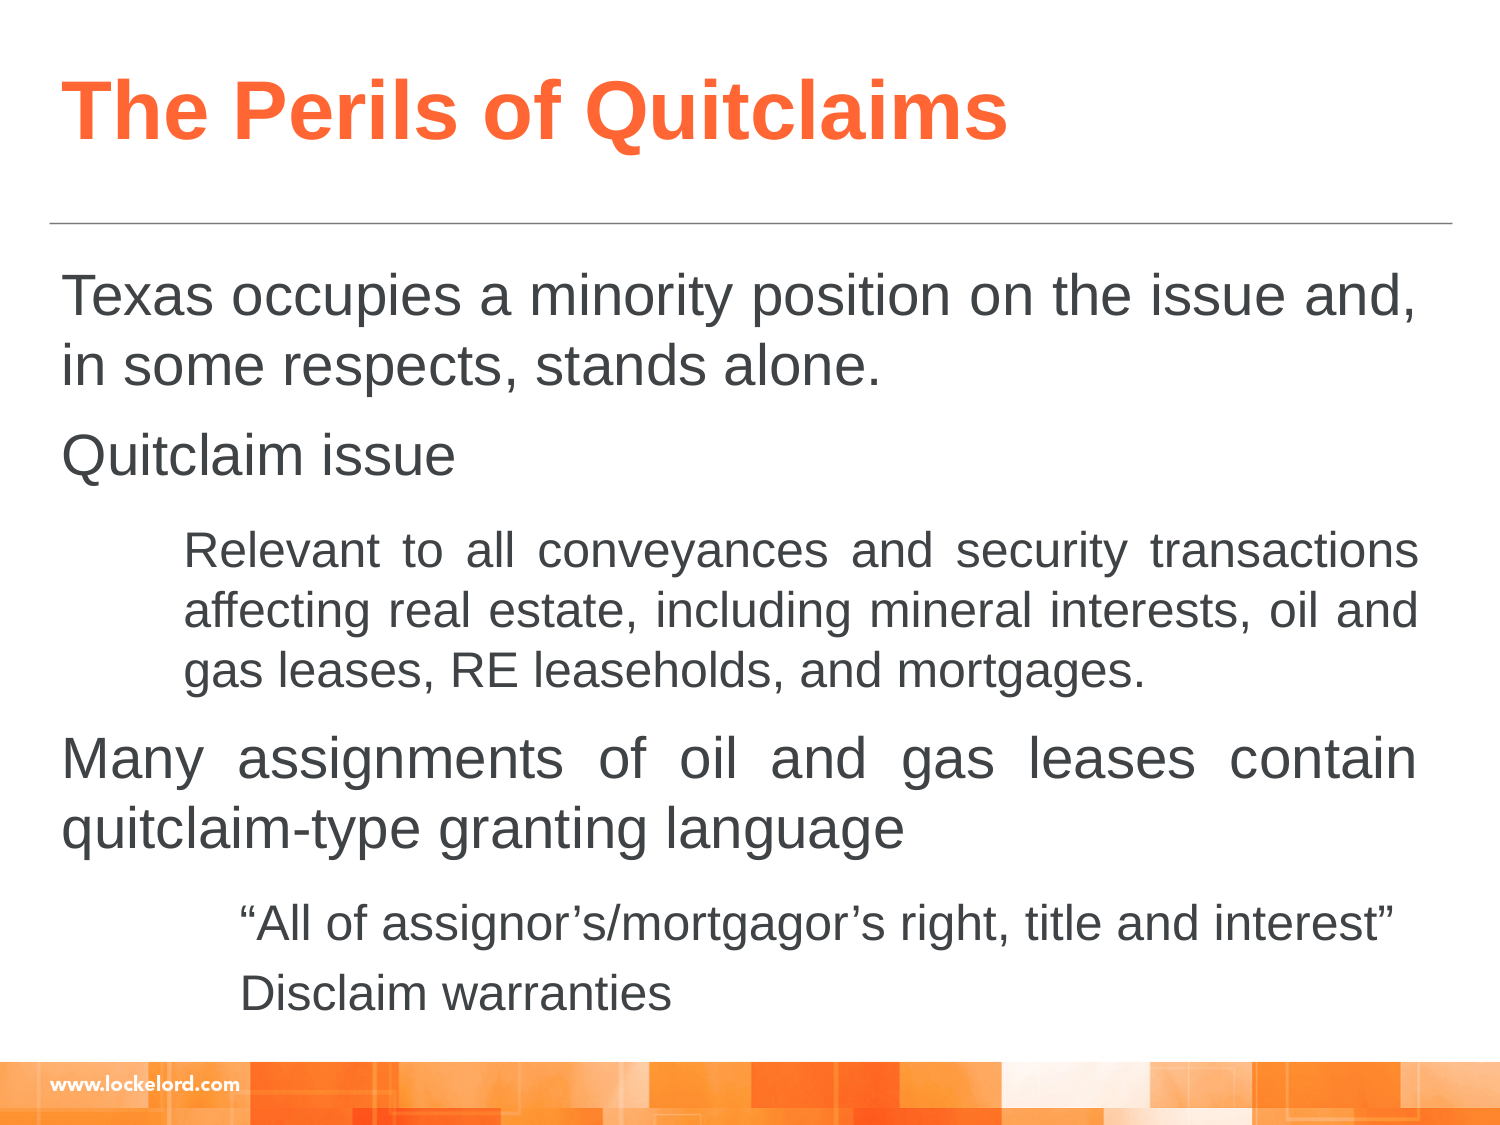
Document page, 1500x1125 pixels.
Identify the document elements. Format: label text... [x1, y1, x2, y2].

text_box The Perils of Quitclaims [47, 48, 1048, 174]
picture [0, 0, 1500, 1125]
text_box Texas occupies a minority position on the issue and, in some respects, stands alone. Quitclaim issue Relevant to all conveyances and security transactions affecting real estate, including mineral interests, oil and gas leases, RE leaseholds, and mortgages. Many assignments of oil and gas leases contain quitclaim-type granting language “All of assignor’s/mortgagor’s right, title and interest” Disclaim warranties [47, 249, 1435, 1035]
